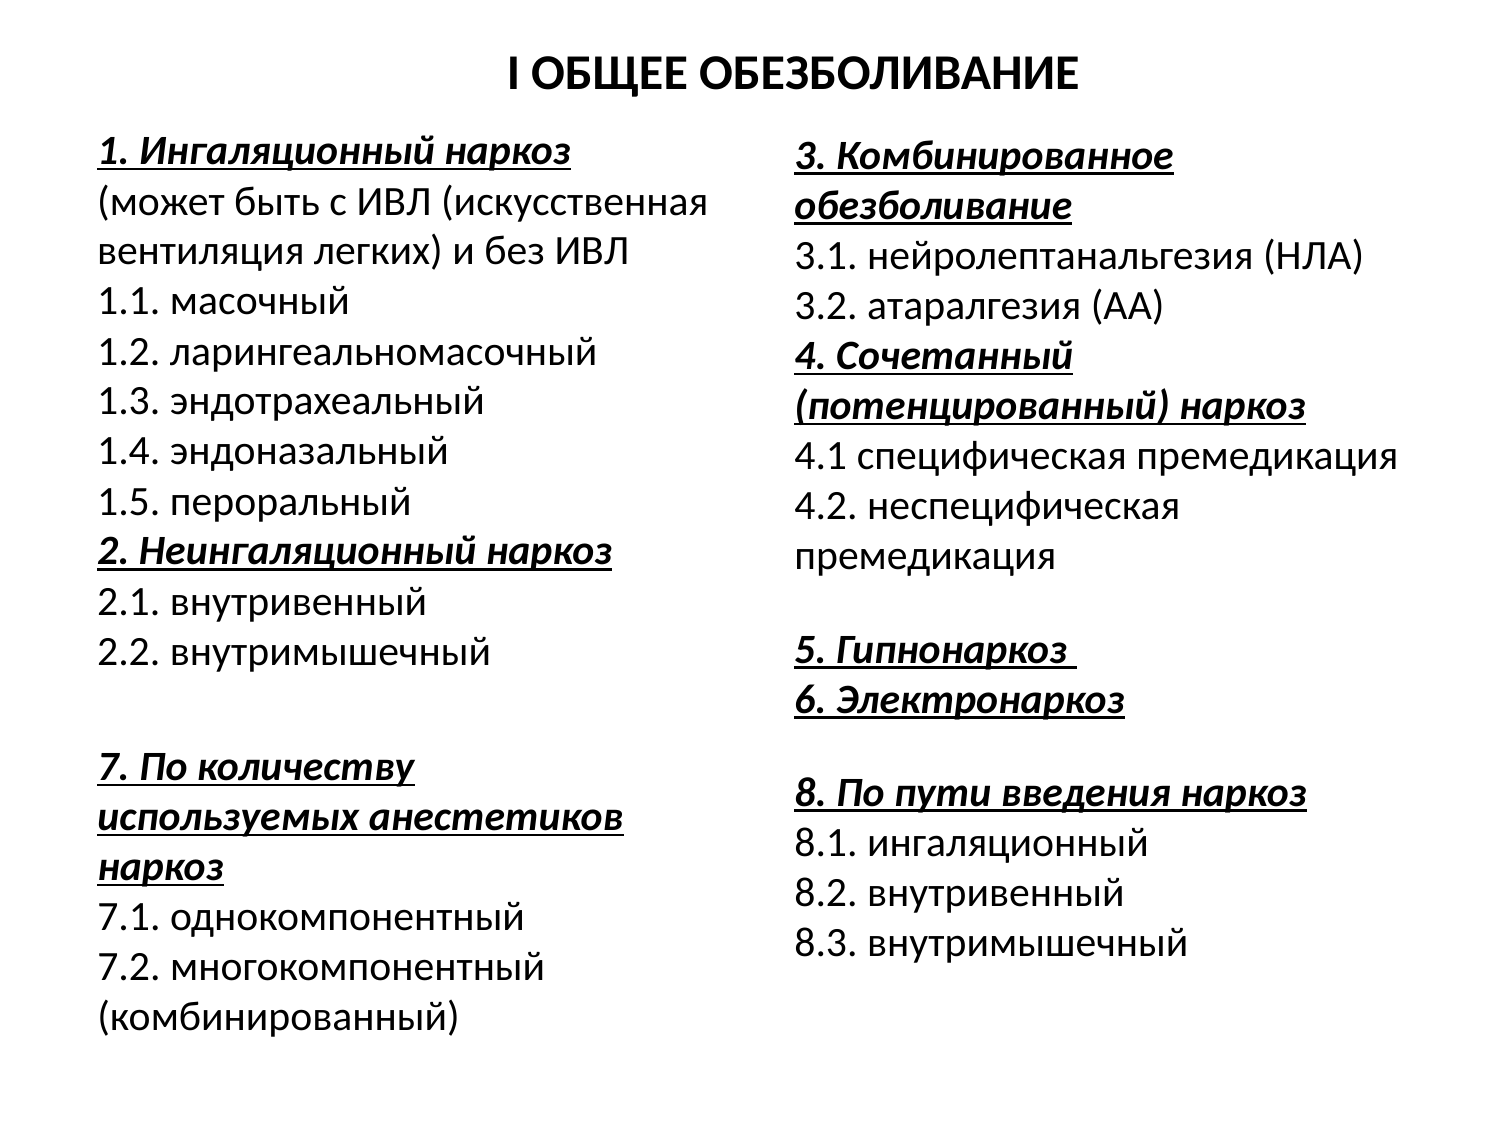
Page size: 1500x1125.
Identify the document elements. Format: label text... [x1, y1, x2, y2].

text_box 1. Ингаляционный наркоз (может быть с ИВЛ (искусственная вентиляция легких) и без ИВЛ 1.1. масочный 1.2. ларингеальномасочный 1.3. эндотрахеальный 1.4. эндоназальный 1.5. пероральный 2. Неингаляционный наркоз 2.1. внутривенный 2.2. внутримышечный [82, 115, 745, 731]
text_box 7. По количеству используемых анестетиков наркоз 7.1. однокомпонентный 7.2. многокомпонентный (комбинированный) [82, 731, 701, 1047]
text_box 8. По пути введения наркоз 8.1. ингаляционный 8.2. внутривенный 8.3. внутримышечный [779, 756, 1340, 972]
text_box I ОБЩЕЕ ОБЕЗБОЛИВАНИЕ [492, 31, 1095, 107]
text_box 5. Гипнонаркоз 6. Электронаркоз [779, 636, 1198, 730]
text_box 3. Комбинированное обезболивание 3.1. нейролептанальгезия (НЛА) 3.2. атаралгезия (АА) 4. Сочетанный (потенцированный) наркоз 4.1 специфическая премедикация 4.2. неспецифическая премедикация [779, 120, 1418, 636]
